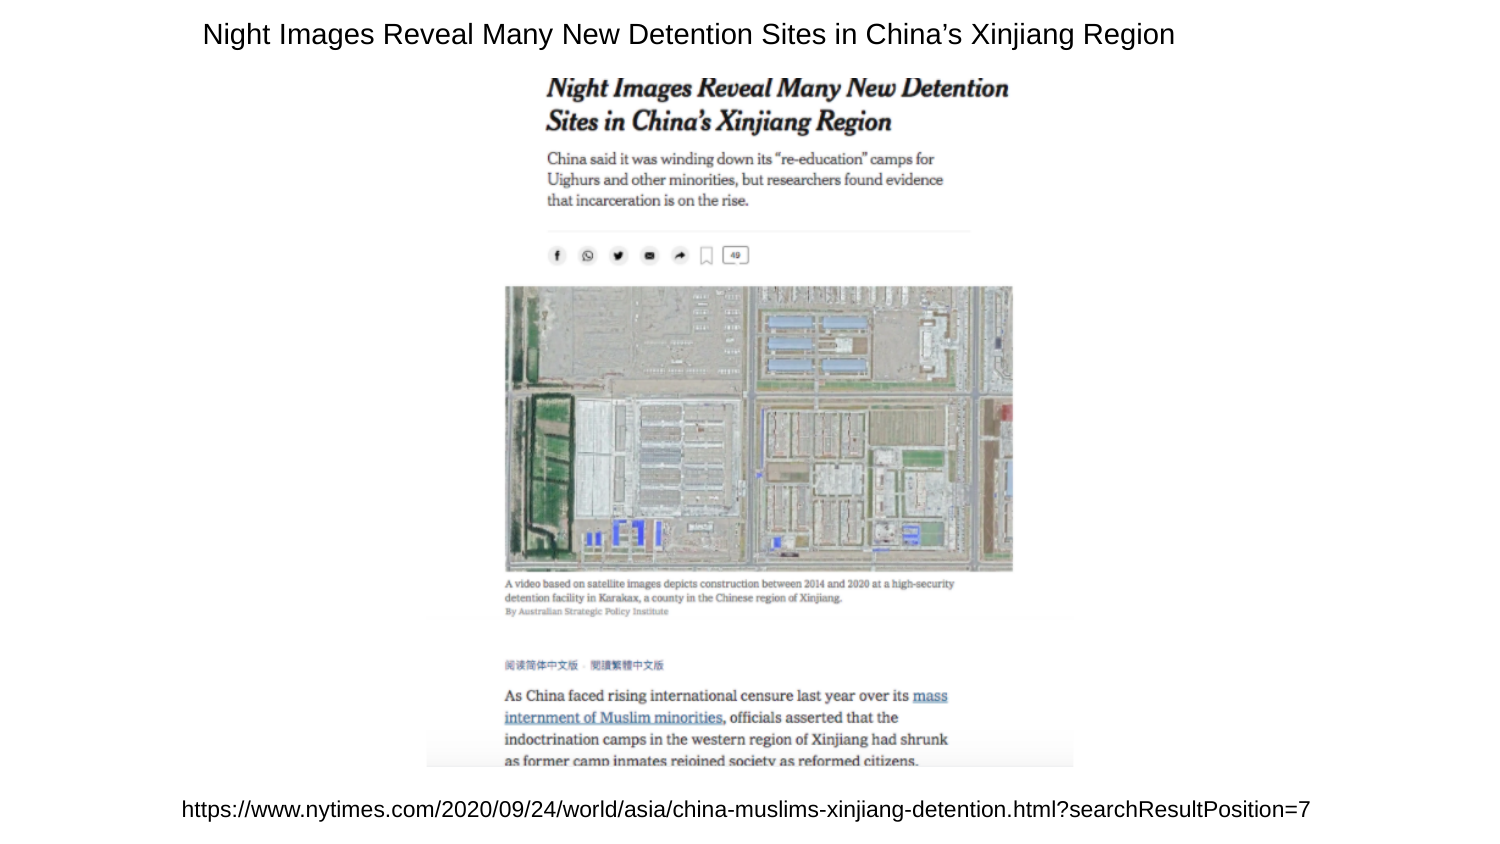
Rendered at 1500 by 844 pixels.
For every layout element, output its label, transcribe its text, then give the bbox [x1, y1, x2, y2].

text_box https://www.nytimes.com/2020/09/24/world/asia/china-muslims-xinjiang-detention.html?searchResultPosition=7 [0, 778, 1500, 844]
picture [426, 77, 1074, 767]
title Night Images Reveal Many New Detention Sites in China’s Xinjiang Region [187, 0, 1313, 171]
